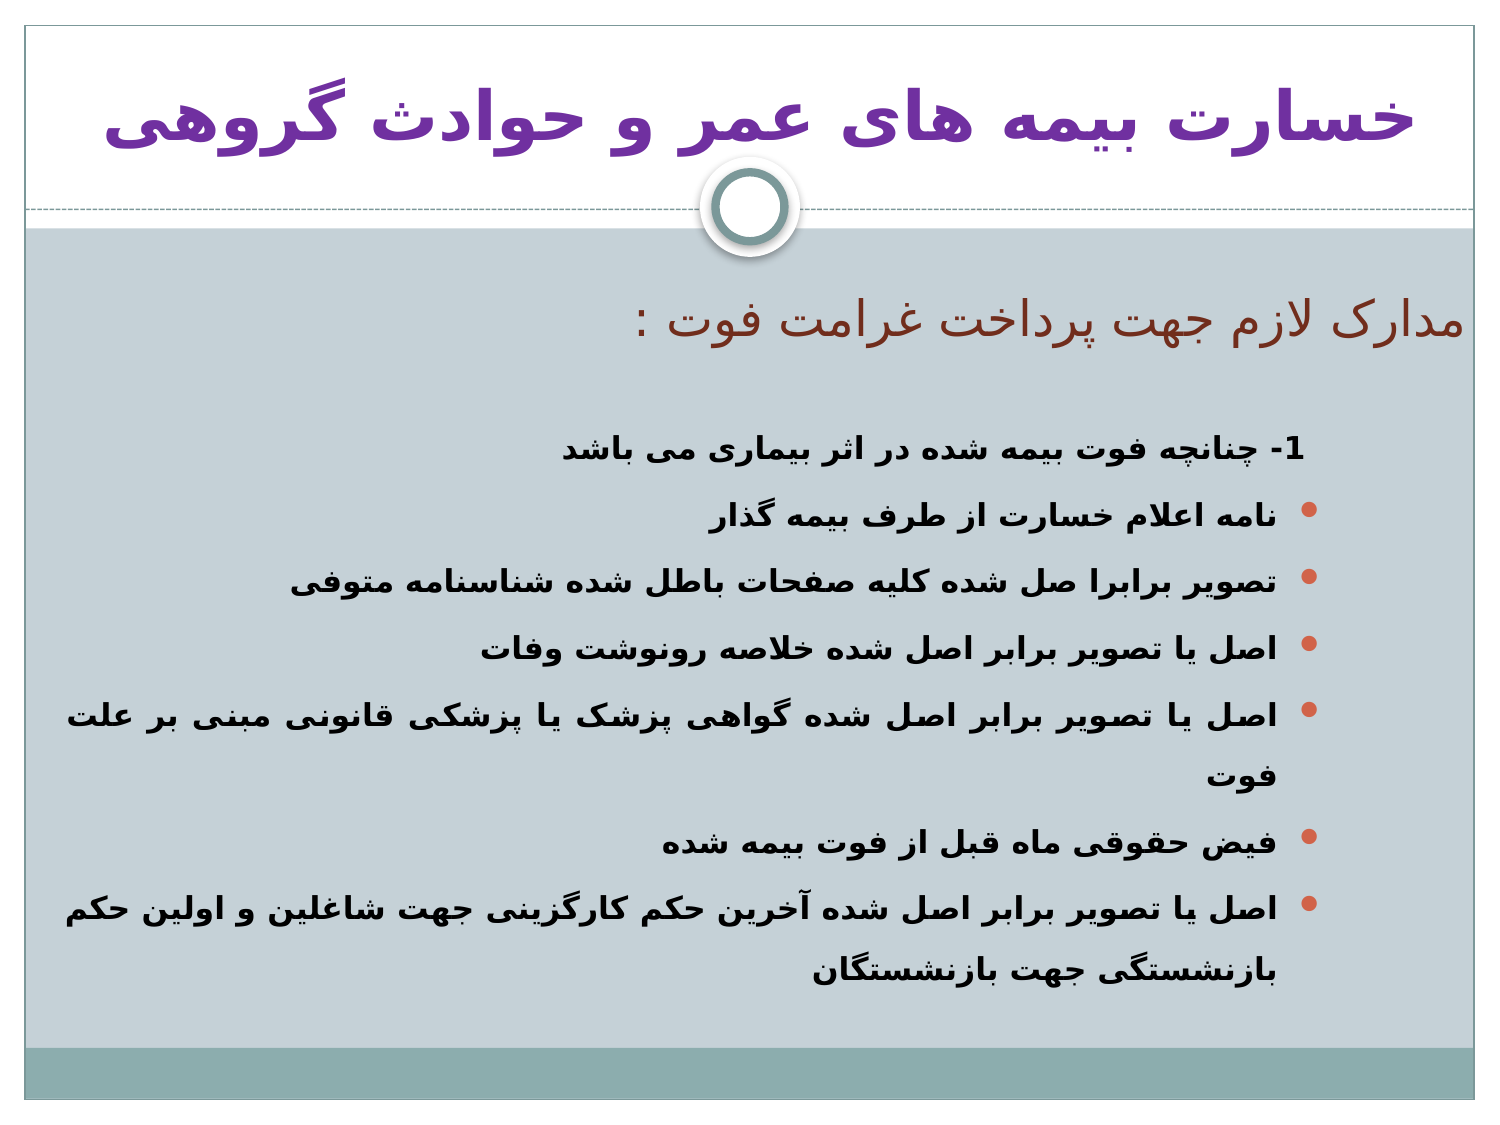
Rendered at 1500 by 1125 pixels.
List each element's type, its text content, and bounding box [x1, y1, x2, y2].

text_box مدارک لازم جهت پرداخت غرامت فوت : [602, 278, 1482, 354]
title خسارت بیمه های عمر و حوادث گروهی [49, 37, 1450, 162]
list 1- چنانچه فوت بیمه شده در اثر بیماری می باشد نامه اعلام خسارت از طرف بیمه گذار تصویر برابرا صل شده کلیه صفحات باطل شده شناسنامه متوفی اصل یا تصویر برابر اصل شده خلاصه رونوشت وفات اصل یا تصویر برابر اصل شده گواهی پزشک یا پزشکی قانونی مبنی بر علت فوت فیض حقوقی ماه قبل از فوت بیمه شده اصل یا تصویر برابر اصل شده آخرین حکم کارگزینی جهت شاغلین و اولین حکم بازنشستگی جهت بازنشستگان [49, 420, 1329, 1001]
